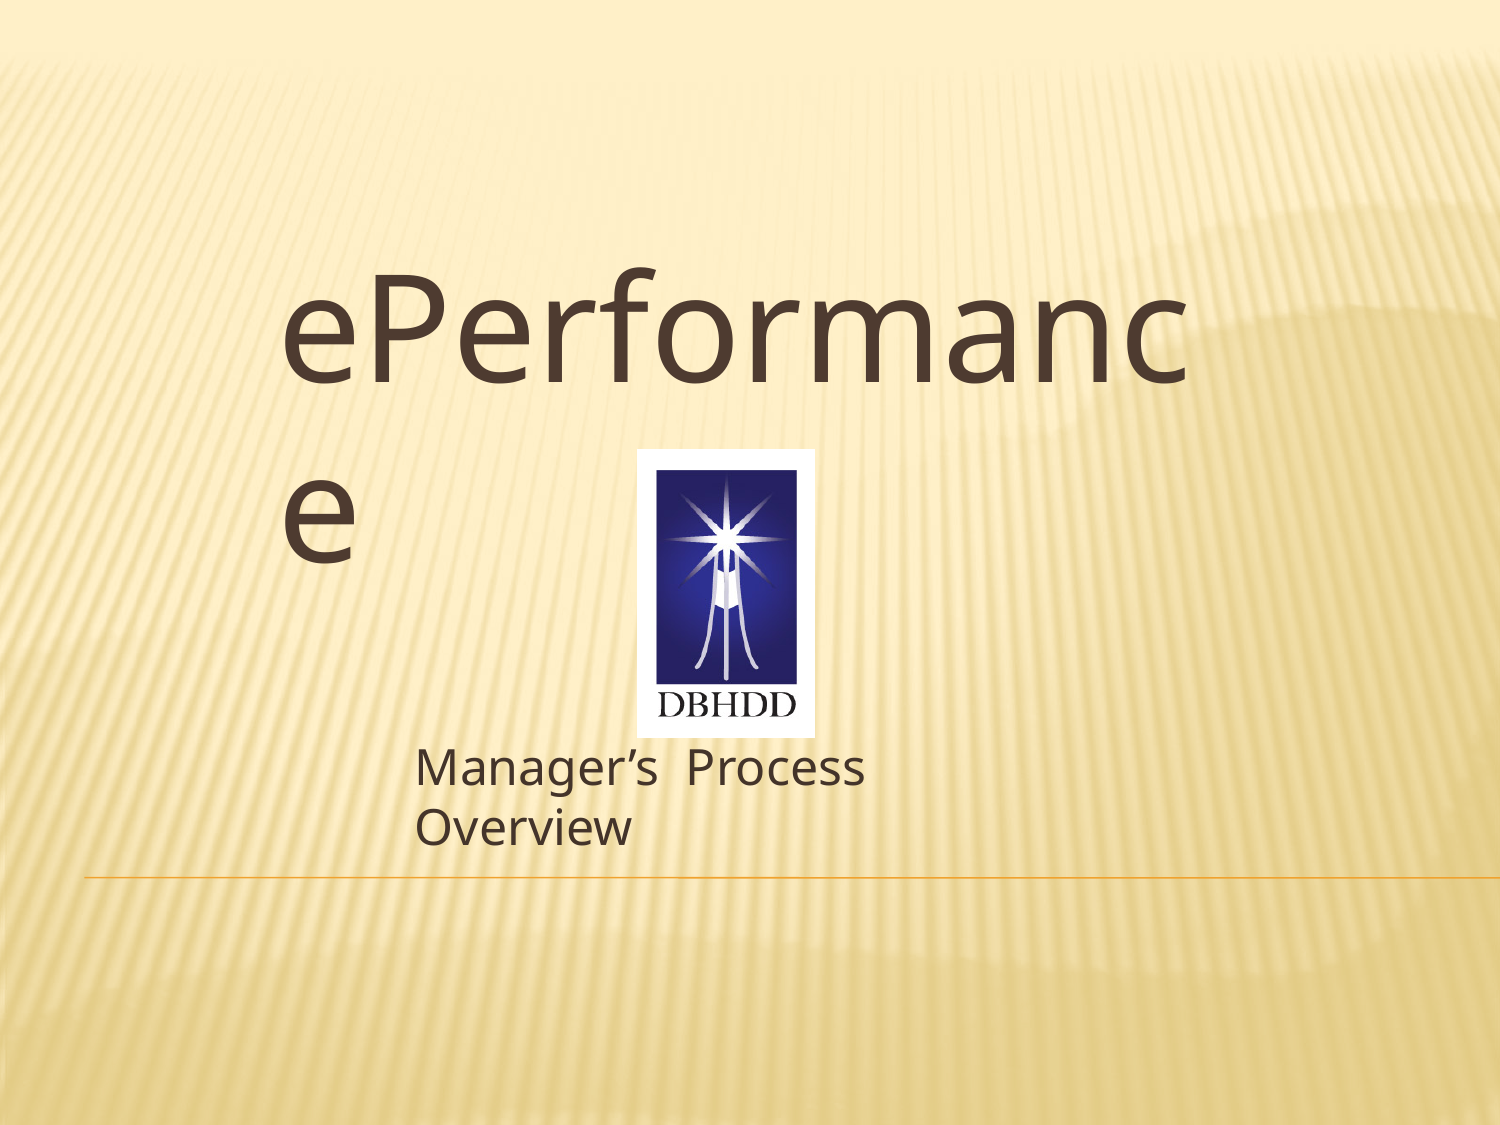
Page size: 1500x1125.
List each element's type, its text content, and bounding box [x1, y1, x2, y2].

title ePerformance [262, 224, 1225, 426]
subtitle Manager’s Process Overview [399, 750, 1063, 863]
picture [637, 449, 816, 738]
